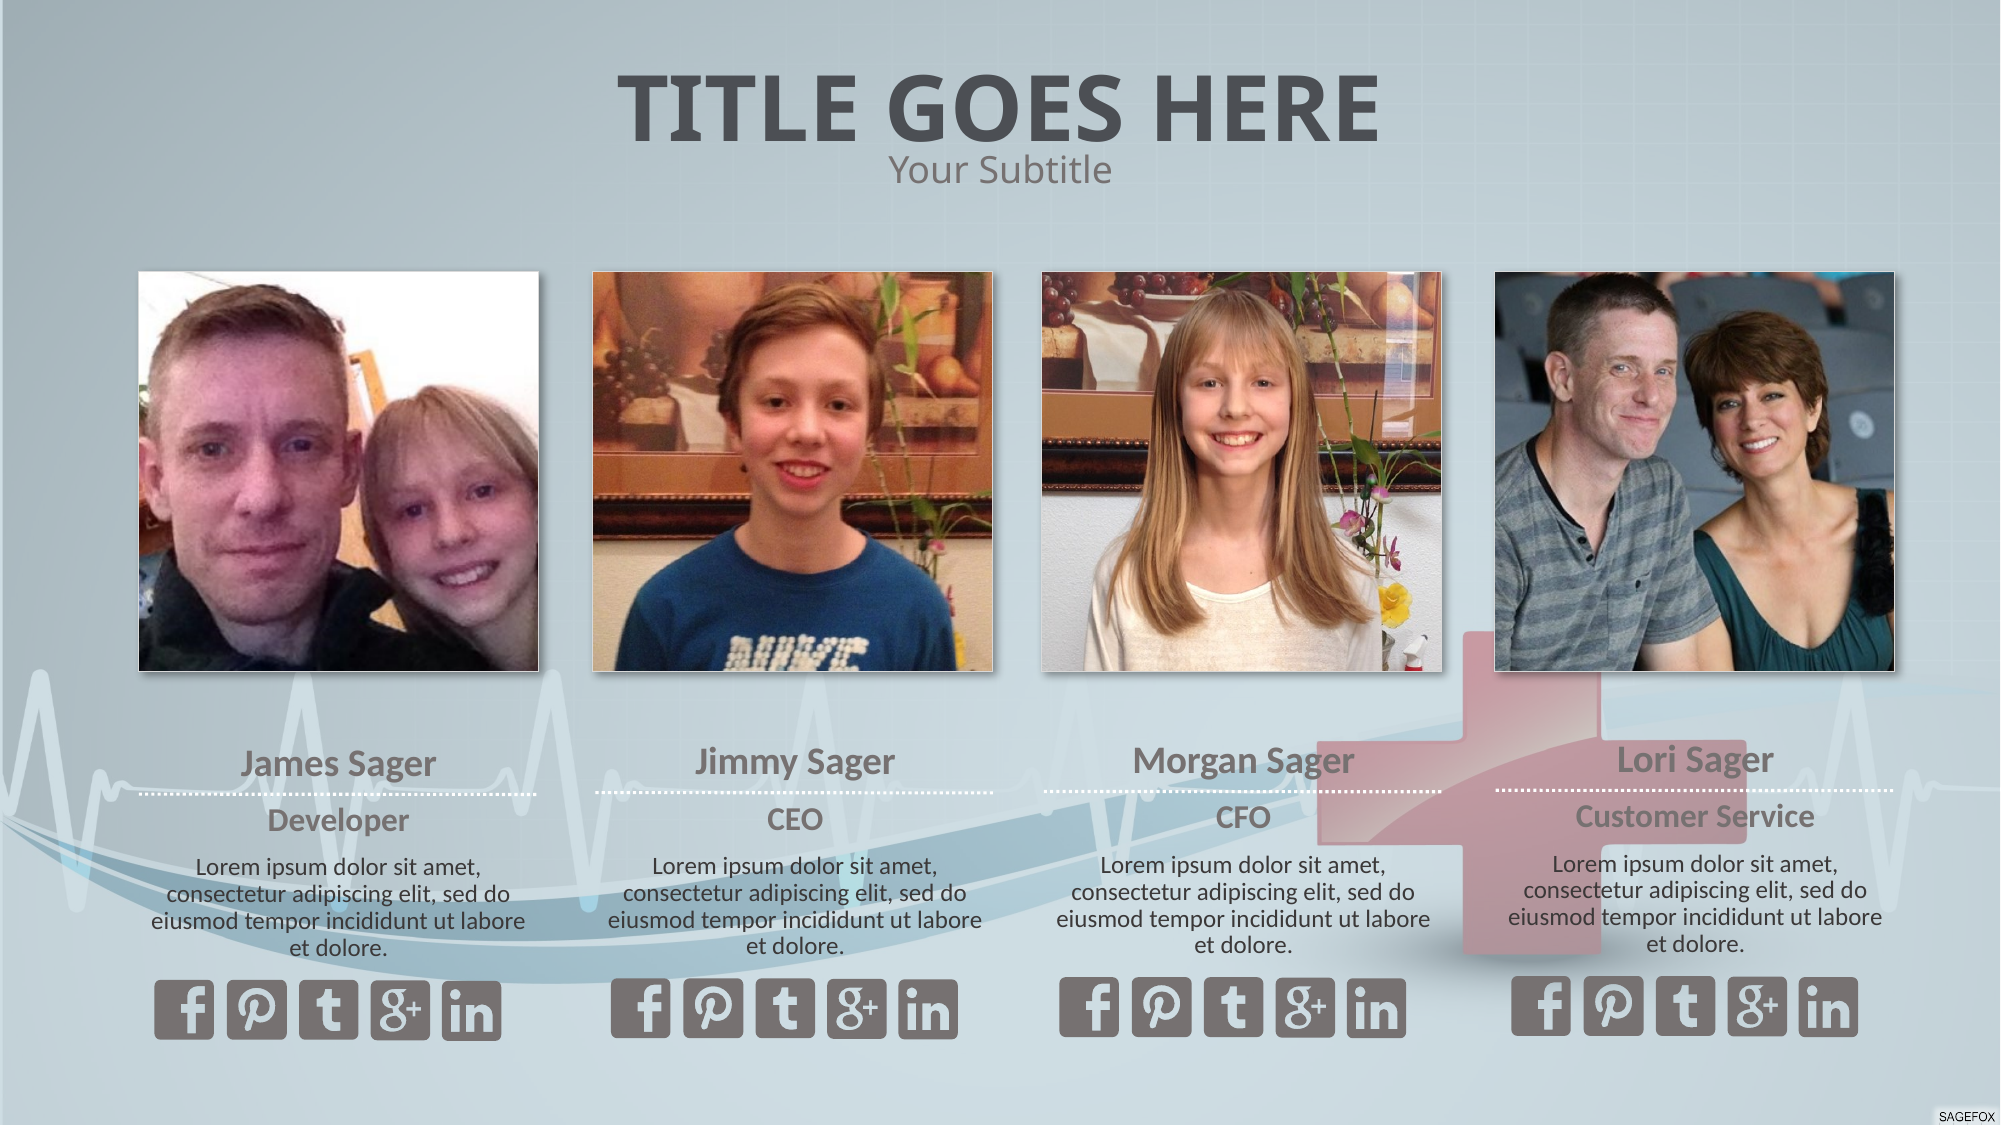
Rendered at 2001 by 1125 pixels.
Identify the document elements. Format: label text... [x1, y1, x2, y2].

text_box [1040, 270, 1442, 672]
text_box Lorem ipsum dolor sit amet, consectetur adipiscing elit, sed do eiusmod tempor incididunt ut labore et dolore. [138, 854, 539, 968]
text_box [1511, 976, 1859, 1038]
text_box CFO [1068, 797, 1419, 840]
text_box Lorem ipsum dolor sit amet, consectetur adipiscing elit, sed do eiusmod tempor incididunt ut labore et dolore. [595, 852, 996, 966]
text_box Lorem ipsum dolor sit amet, consectetur adipiscing elit, sed do eiusmod tempor incididunt ut labore et dolore. [1495, 850, 1896, 964]
text_box Lorem ipsum dolor sit amet, consectetur adipiscing elit, sed do eiusmod tempor incididunt ut labore et dolore. [1043, 851, 1444, 965]
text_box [548, 42, 1452, 199]
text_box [1059, 977, 1407, 1039]
text_box Lori Sager [1520, 738, 1871, 781]
text_box [591, 270, 993, 672]
text_box Jimmy Sager [620, 740, 971, 784]
text_box [138, 270, 540, 672]
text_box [610, 978, 958, 1040]
text_box CEO [620, 798, 971, 841]
text_box Customer Service [1520, 796, 1871, 839]
text_box Morgan Sager [1068, 739, 1419, 782]
text_box Developer [163, 799, 514, 842]
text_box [154, 979, 502, 1041]
text_box [1494, 271, 1896, 673]
text_box James Sager [163, 742, 514, 785]
picture [1936, 1111, 1997, 1125]
